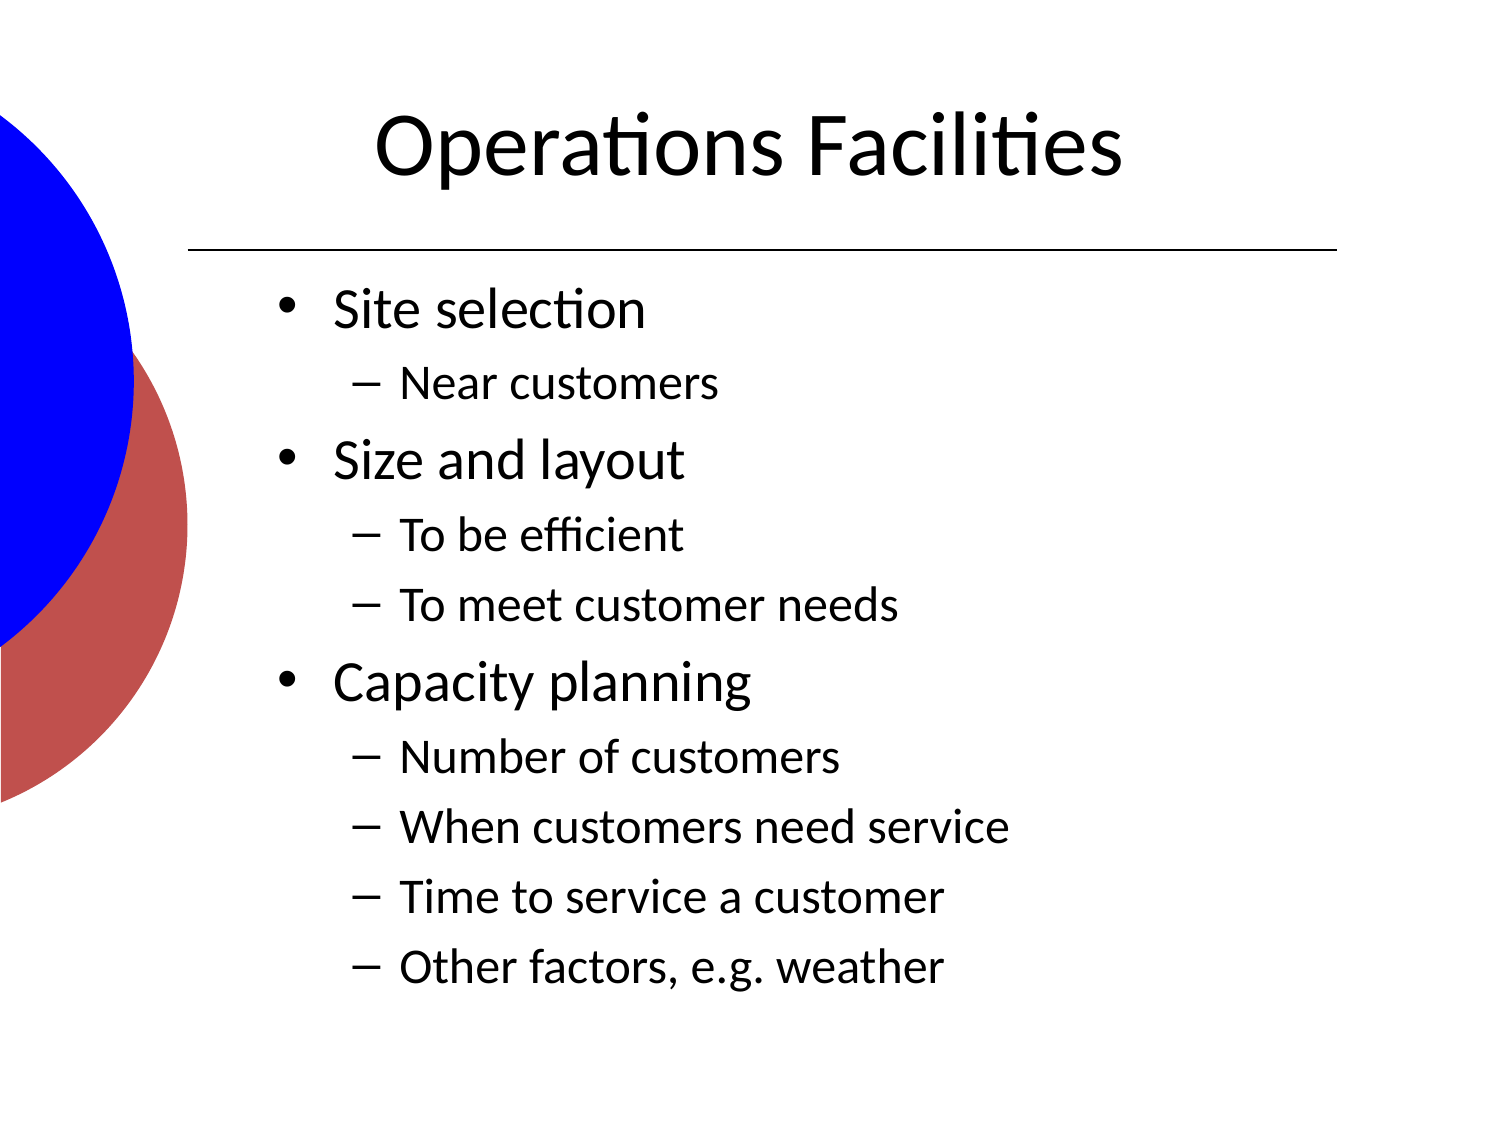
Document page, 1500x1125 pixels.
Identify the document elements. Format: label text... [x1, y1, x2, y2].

list Site selection Near customers Size and layout To be efficient To meet customer needs Capacity planning Number of customers When customers need service Time to service a customer Other factors, e.g. weather [262, 262, 1425, 1005]
title Operations Facilities [75, 45, 1425, 233]
